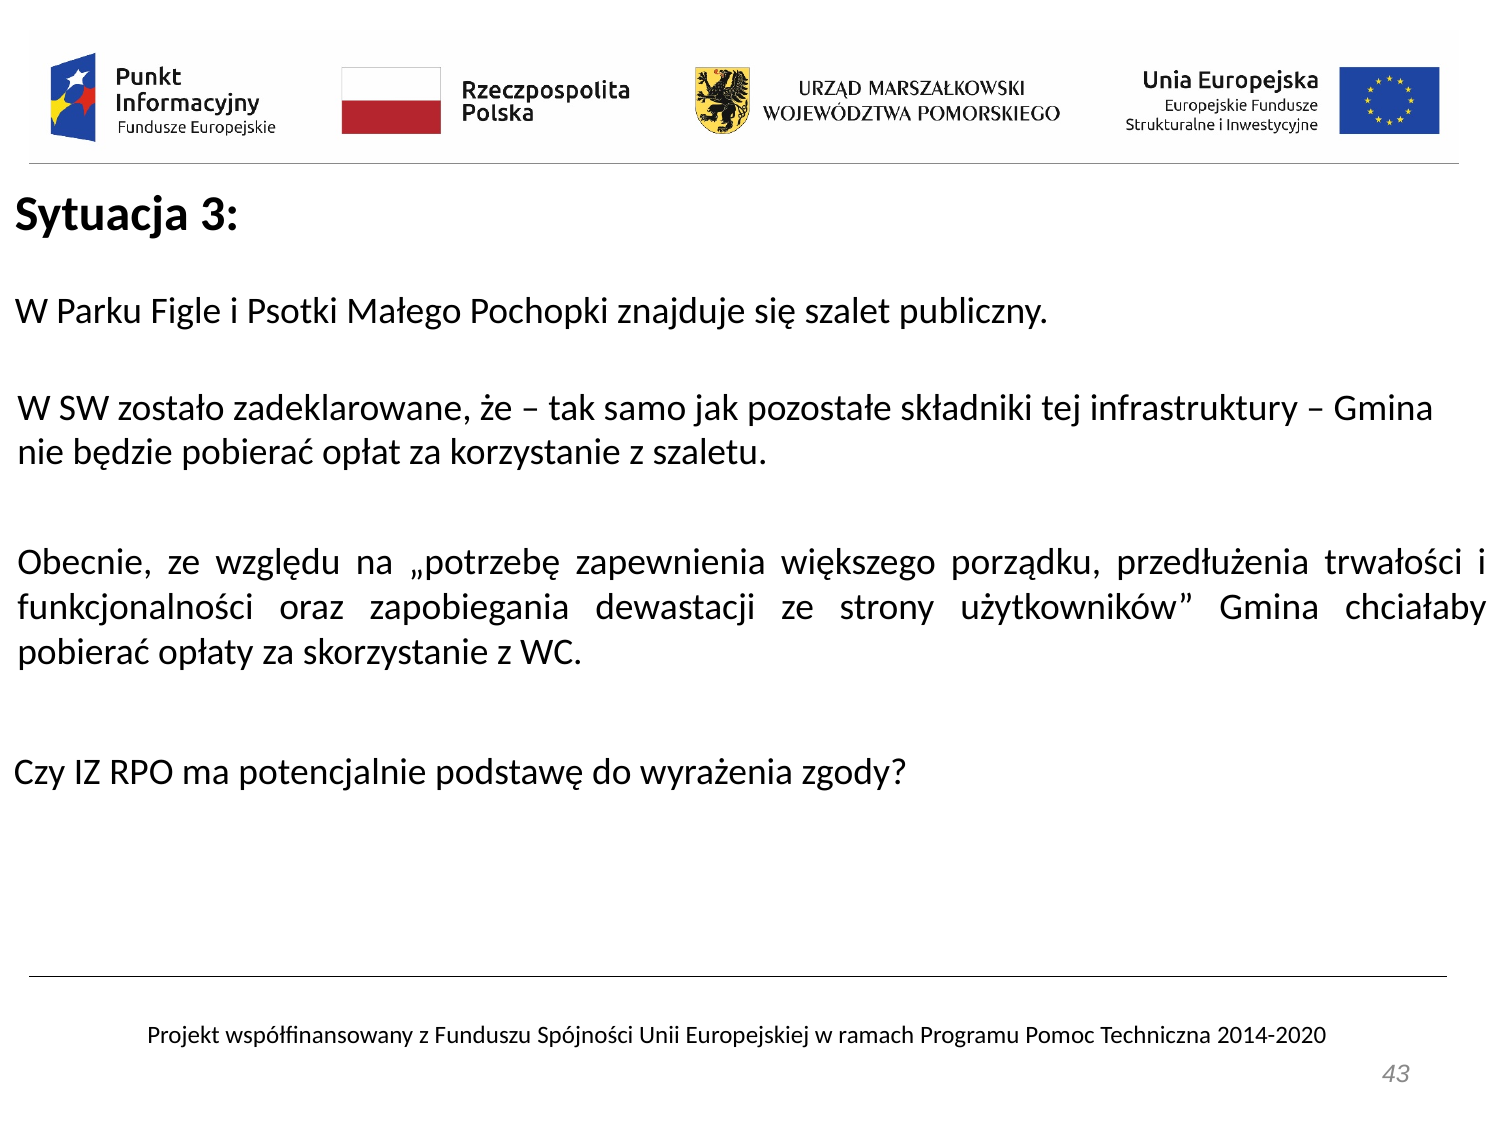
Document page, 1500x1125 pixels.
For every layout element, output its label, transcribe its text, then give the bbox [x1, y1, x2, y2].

picture [29, 30, 1459, 164]
text_box Czy IZ RPO ma potencjalnie podstawę do wyrażenia zgody? [0, 739, 1500, 800]
text_box W Parku Figle i Psotki Małego Pochopki znajduje się szalet publiczny. [0, 278, 1500, 339]
text_box W SW zostało zadeklarowane, że – tak samo jak pozostałe składniki tej infrastruktury – Gmina nie będzie pobierać opłat za korzystanie z szaletu. [2, 375, 1500, 480]
text_box Sytuacja 3: [0, 172, 1500, 248]
text_box Obecnie, ze względu na „potrzebę zapewnienia większego porządku, przedłużenia trwałości i funkcjonalności oraz zapobiegania dewastacji ze strony użytkowników” Gmina chciałaby pobierać opłaty za skorzystanie z WC. [2, 529, 1500, 680]
slide_number 43 [1074, 1042, 1425, 1103]
